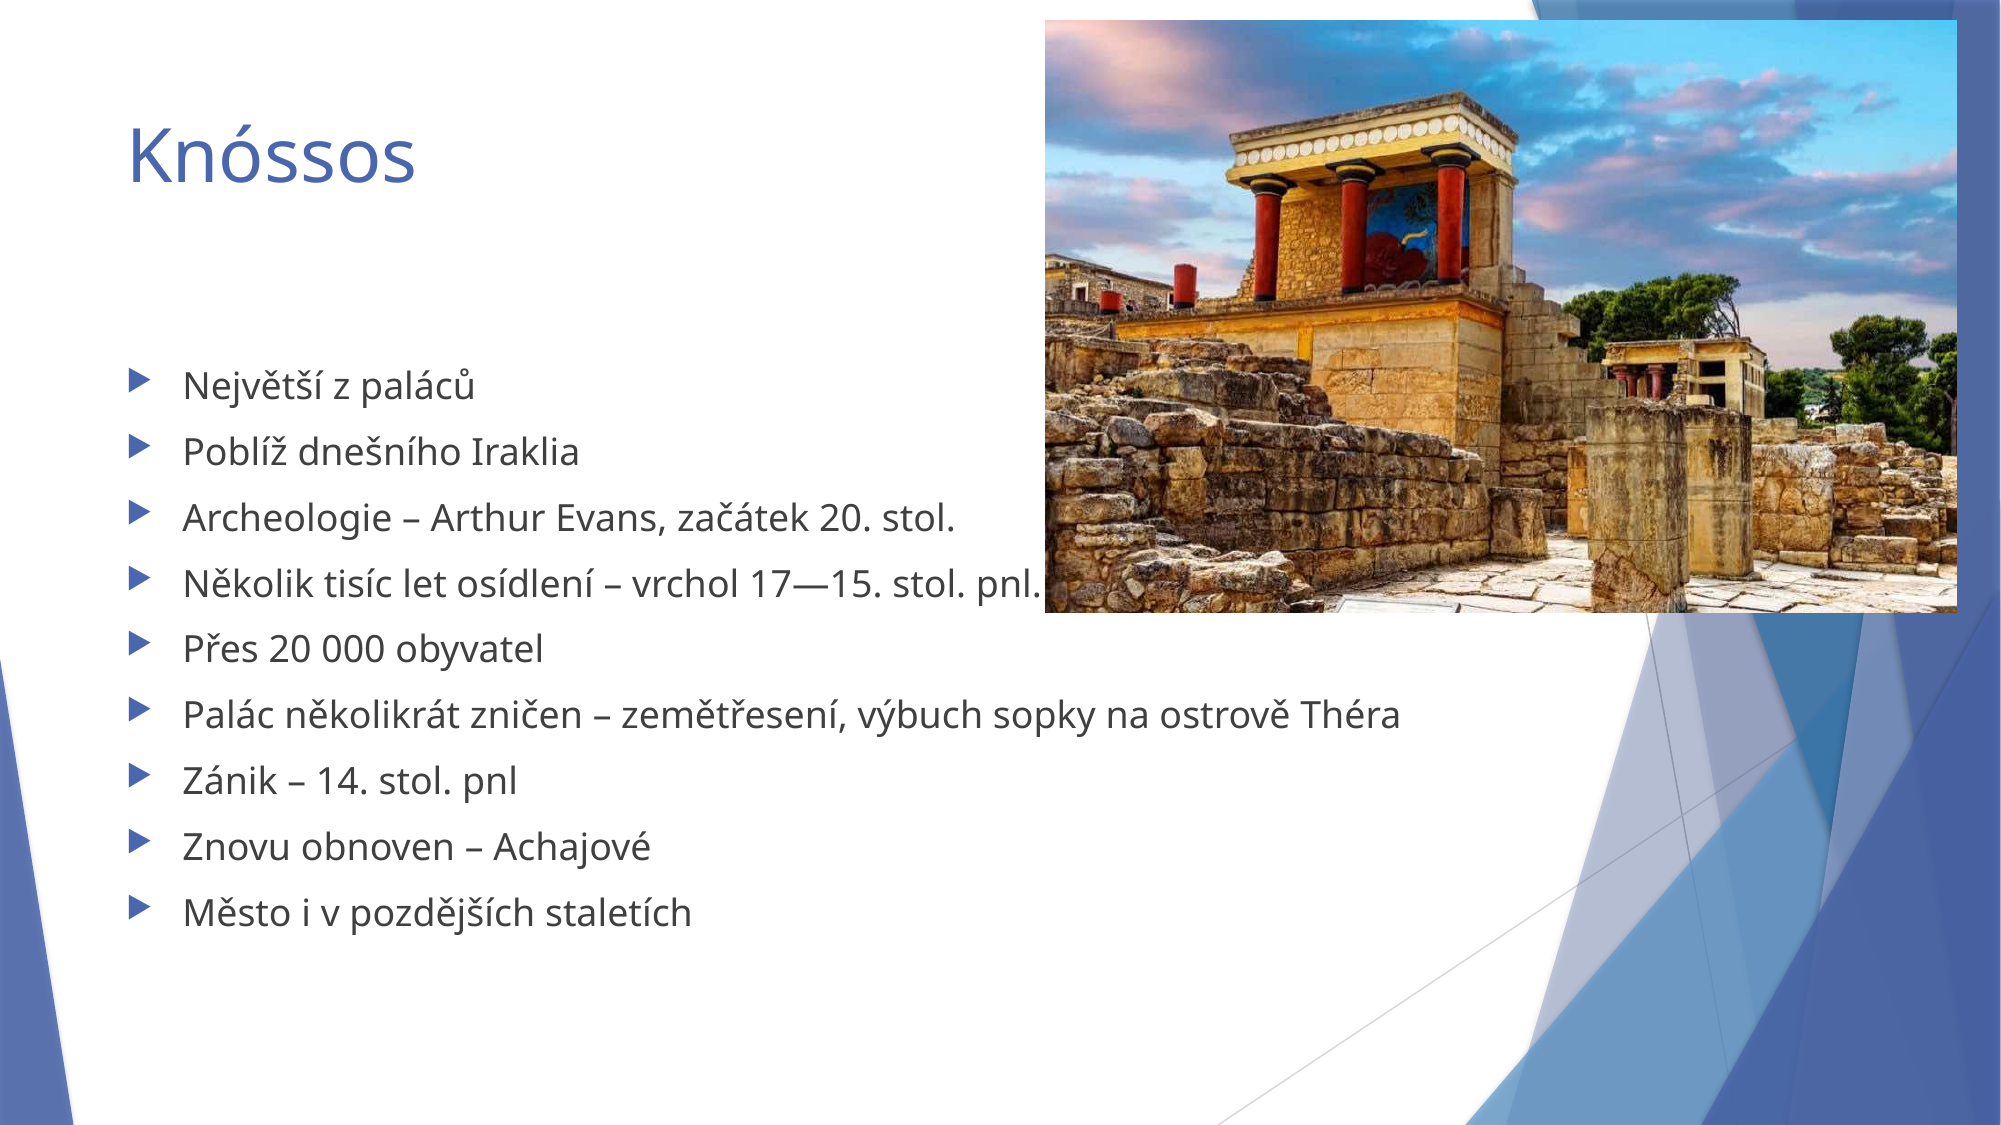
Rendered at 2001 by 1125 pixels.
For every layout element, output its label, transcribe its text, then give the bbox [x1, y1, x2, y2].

picture [1044, 20, 1957, 614]
title Knóssos [111, 99, 1040, 317]
list Největší z paláců Poblíž dnešního Iraklia Archeologie – Arthur Evans, začátek 20. stol. Několik tisíc let osídlení – vrchol 17—15. stol. pnl. Přes 20 000 obyvatel Palác několikrát zničen – zemětřesení, výbuch sopky na ostrově Théra Zánik – 14. stol. pnl Znovu obnoven – Achajové Město i v pozdějších staletích [111, 354, 1522, 992]
